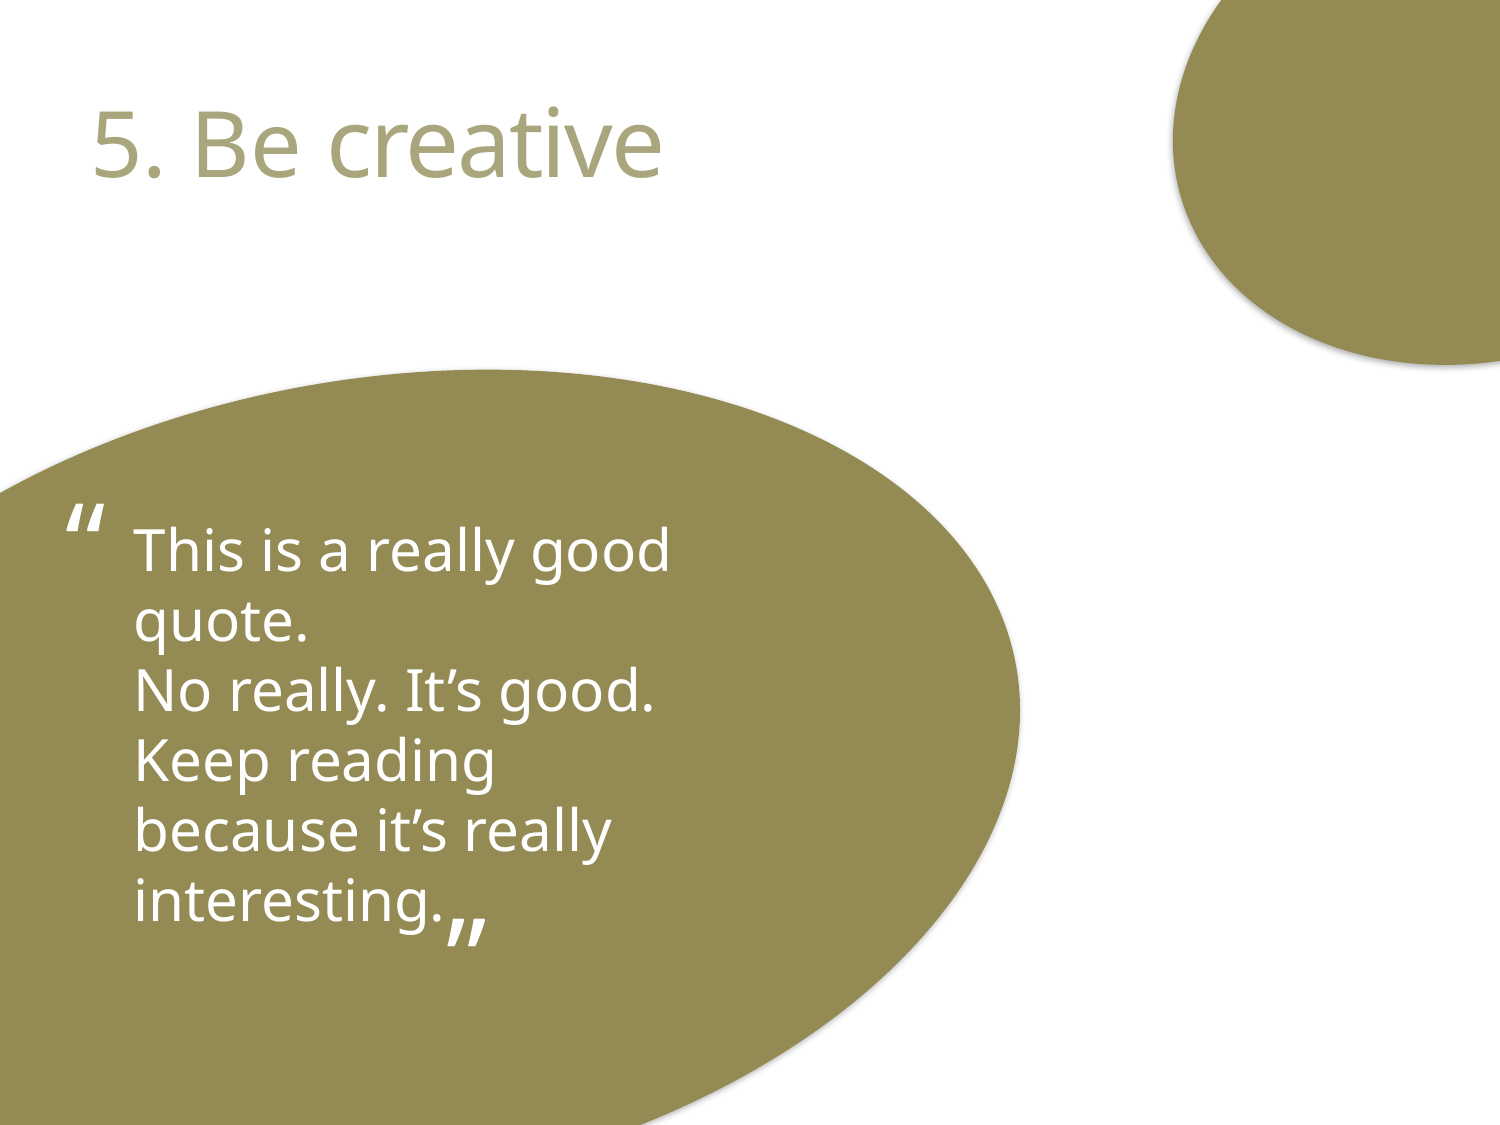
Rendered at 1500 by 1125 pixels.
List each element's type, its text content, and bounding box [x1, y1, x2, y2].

text_box “ [51, 464, 334, 614]
text_box [1172, 0, 1500, 366]
text_box This is a really good quote. No really. It’s good. Keep reading because it’s really interesting. [118, 505, 691, 941]
text_box [0, 368, 1021, 1125]
text_box ” [432, 879, 715, 1030]
title 5. Be creative [75, 45, 1190, 233]
